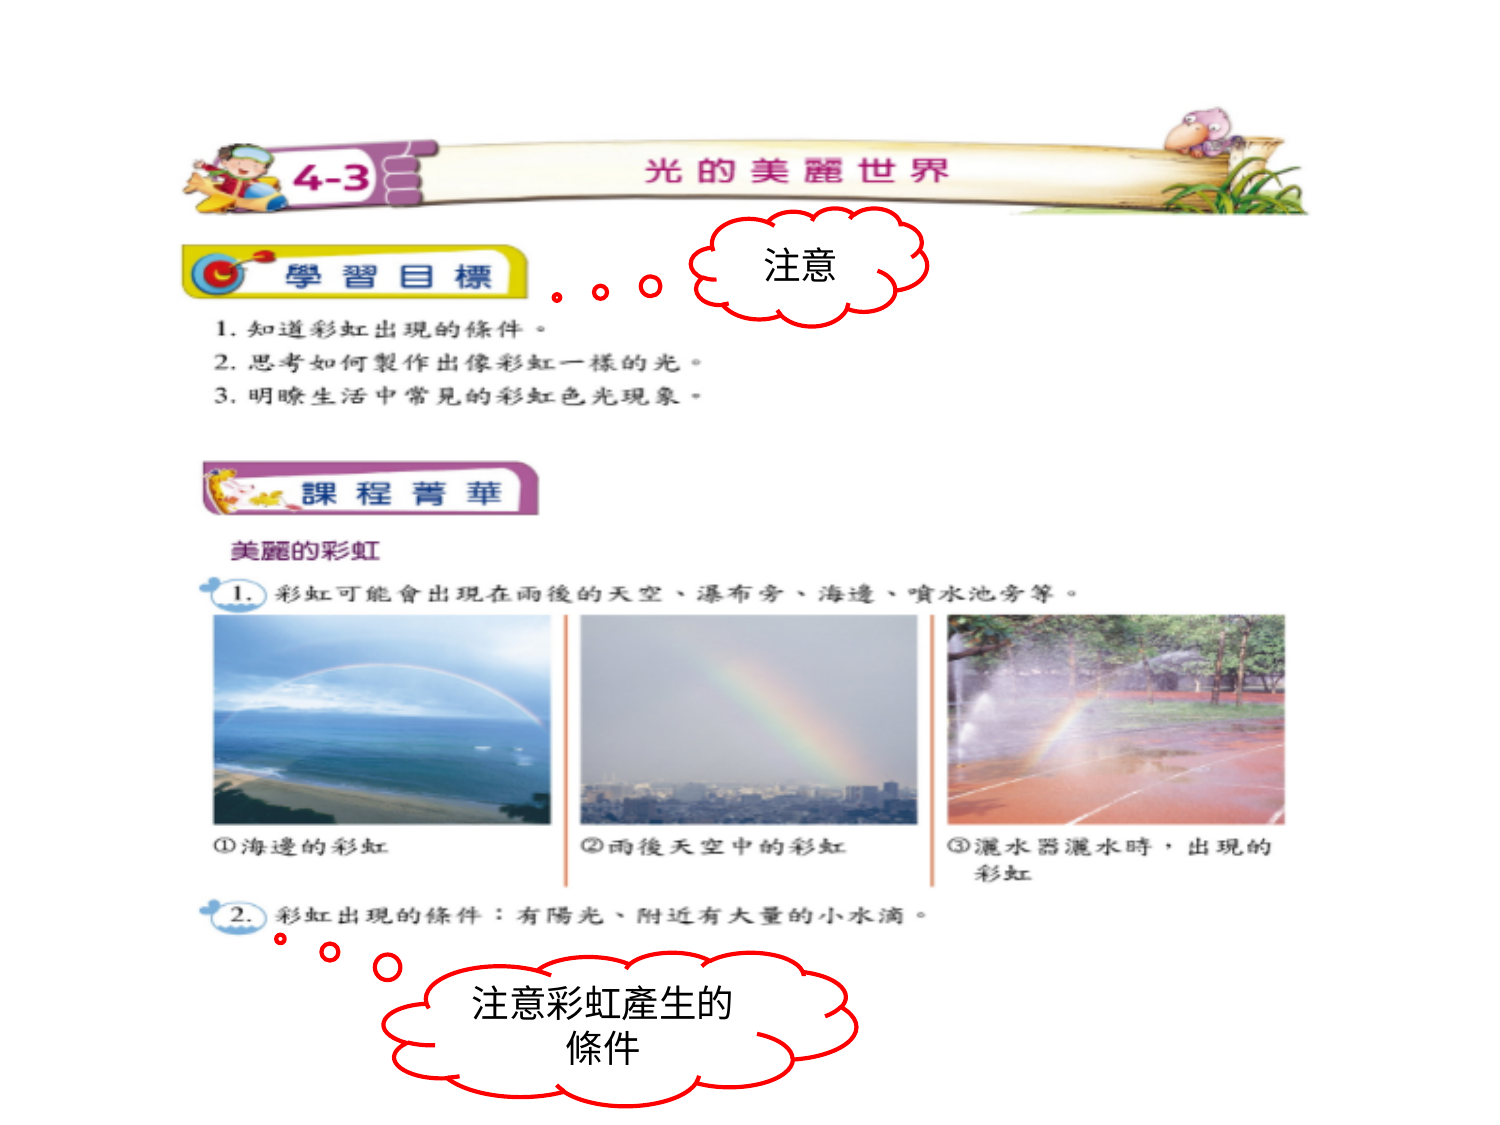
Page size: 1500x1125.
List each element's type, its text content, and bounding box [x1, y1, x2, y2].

text_box 注意彩虹產生的條件 [381, 960, 859, 1109]
text_box 注意彩虹產生的條件 [372, 960, 403, 983]
picture [182, 444, 1353, 952]
picture [170, 77, 1320, 433]
